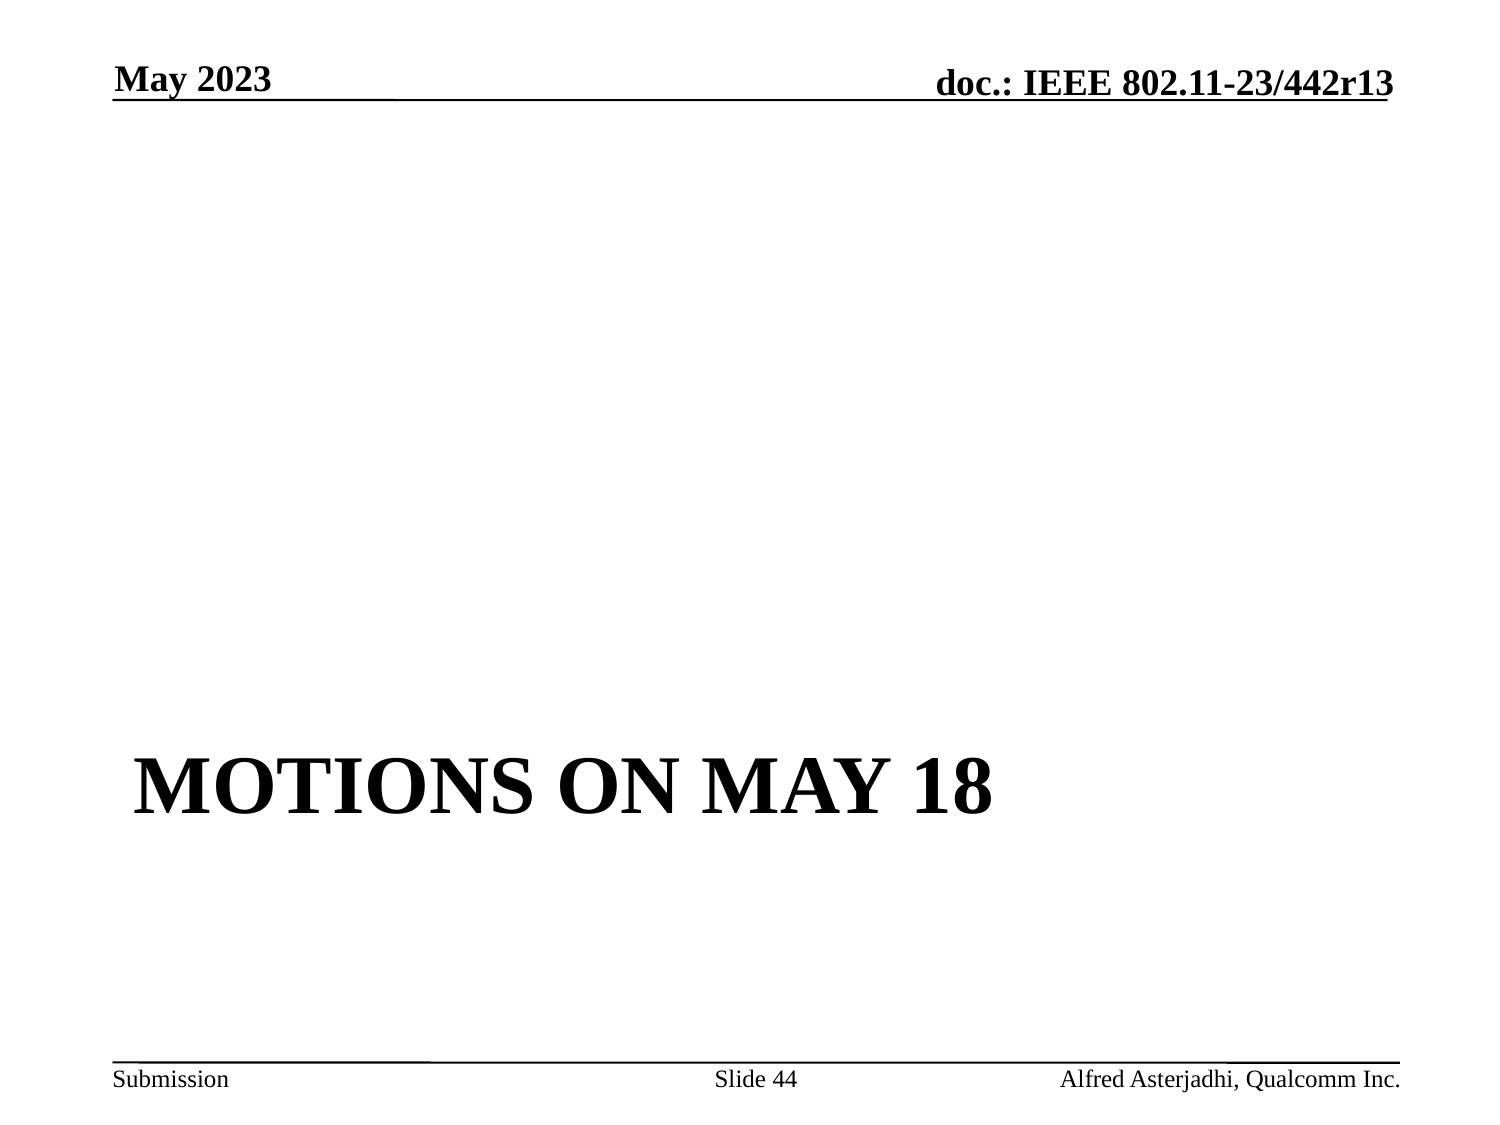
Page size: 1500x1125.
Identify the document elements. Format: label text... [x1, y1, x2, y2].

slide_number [114, 54, 423, 100]
footer Alfred Asterjadhi, Qualcomm Inc. [878, 1061, 1402, 1093]
slide_number Slide 44 [712, 1061, 800, 1123]
title Motions on May 18 [118, 722, 1394, 947]
